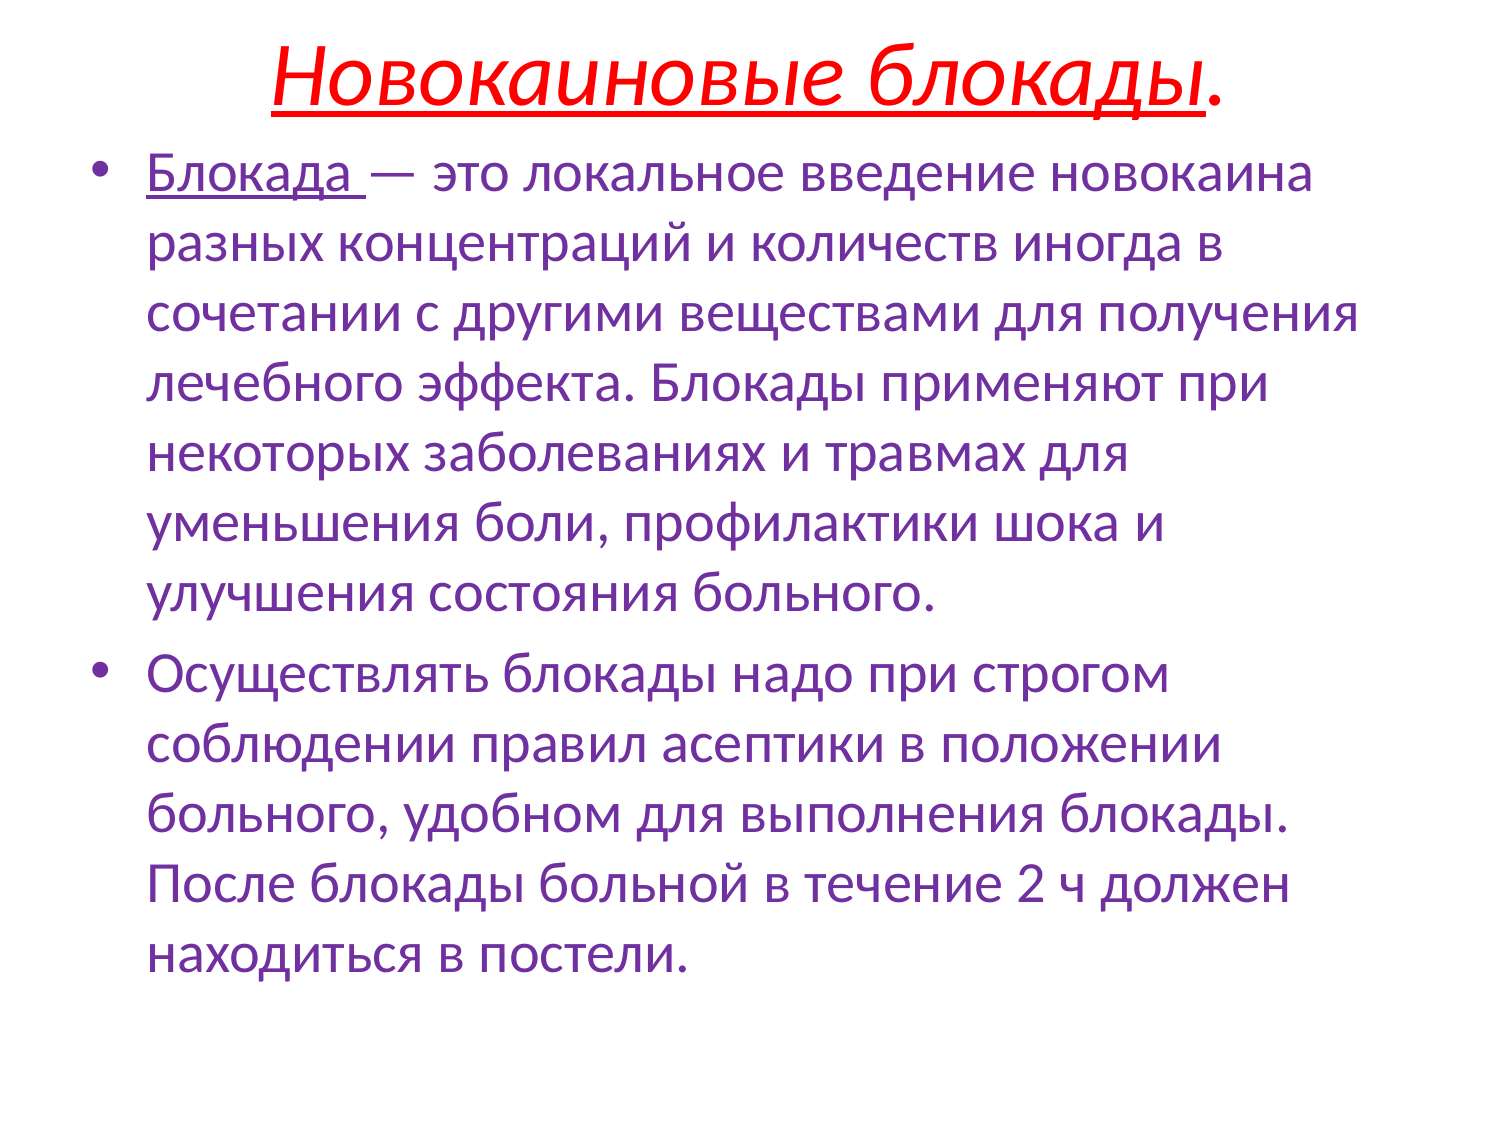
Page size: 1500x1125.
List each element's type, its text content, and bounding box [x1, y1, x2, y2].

title Новокаиновые блокады. [74, 0, 1426, 125]
list Блокада — это локальное введение новокаина разных концентраций и количеств иногда в сочетании с другими веществами для получения лечебного эффекта. Блокады применяют при некоторых заболеваниях и травмах для уменьшения боли, профилактики шока и улучшения состояния больного. Осуществлять блокады надо при строгом соблюдении правил асептики в положении больного, удобном для выполнения блокады. После блокады больной в течение 2 ч должен находиться в постели. [74, 125, 1426, 1107]
